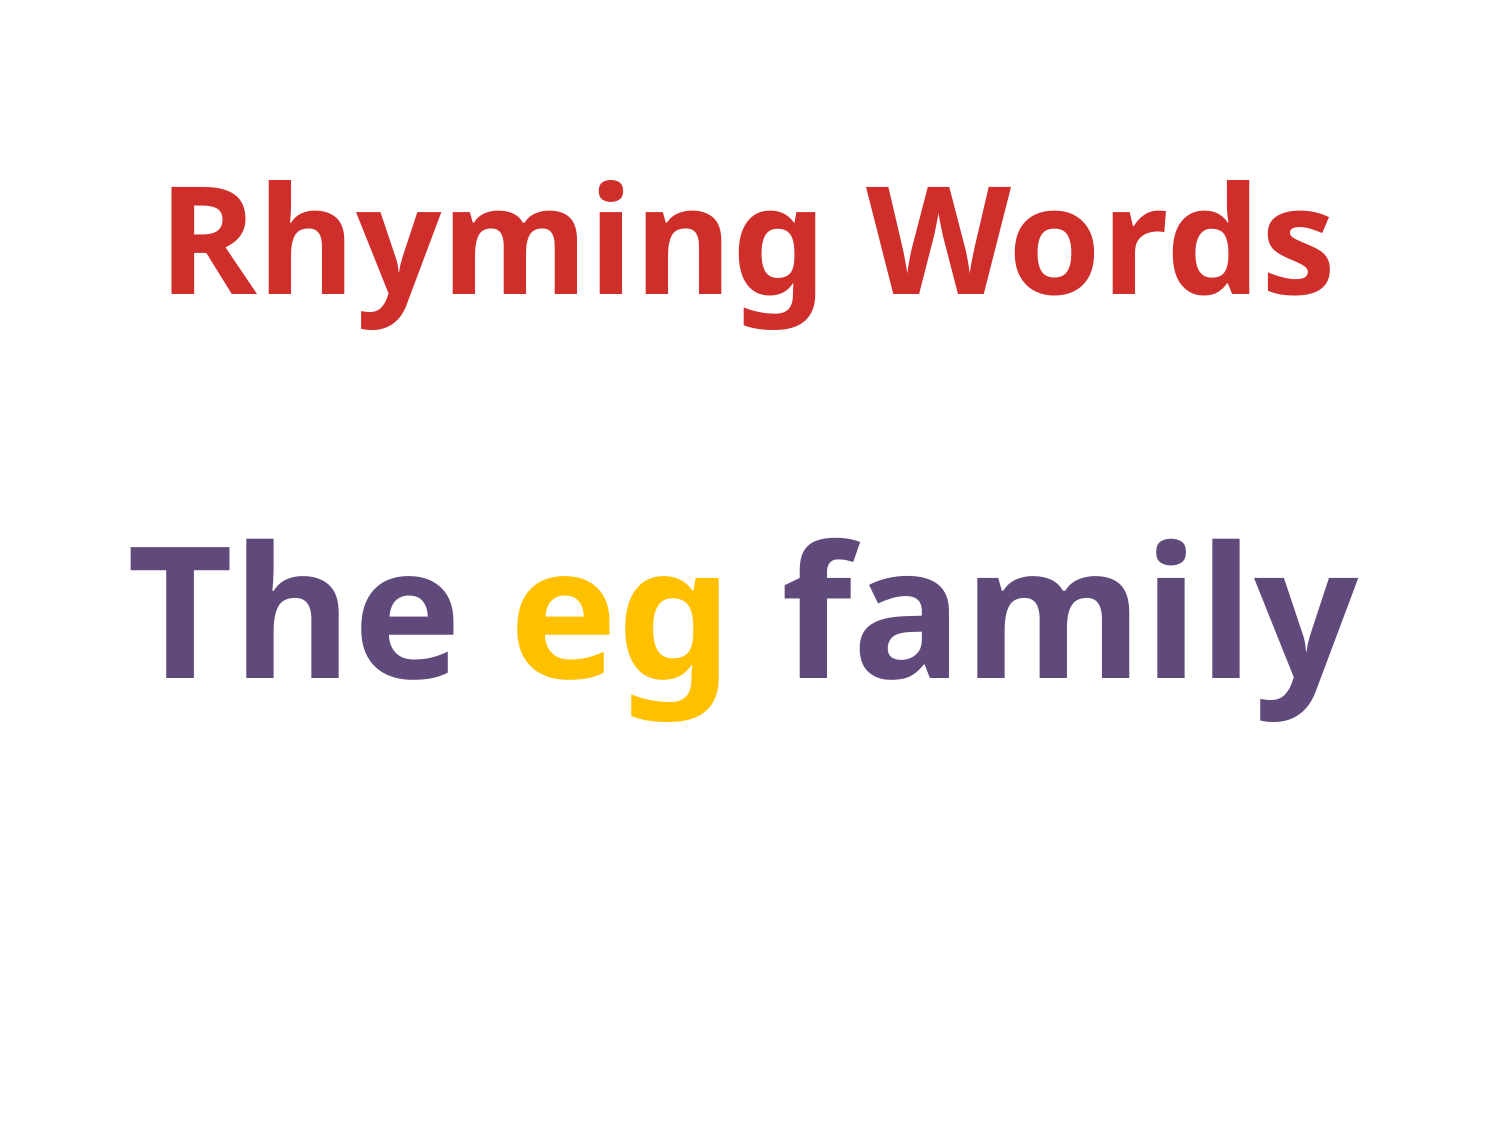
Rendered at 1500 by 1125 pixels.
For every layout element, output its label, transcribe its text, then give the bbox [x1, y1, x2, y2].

text_box The eg family [112, 487, 1375, 723]
text_box Rhyming Words [143, 137, 1352, 333]
